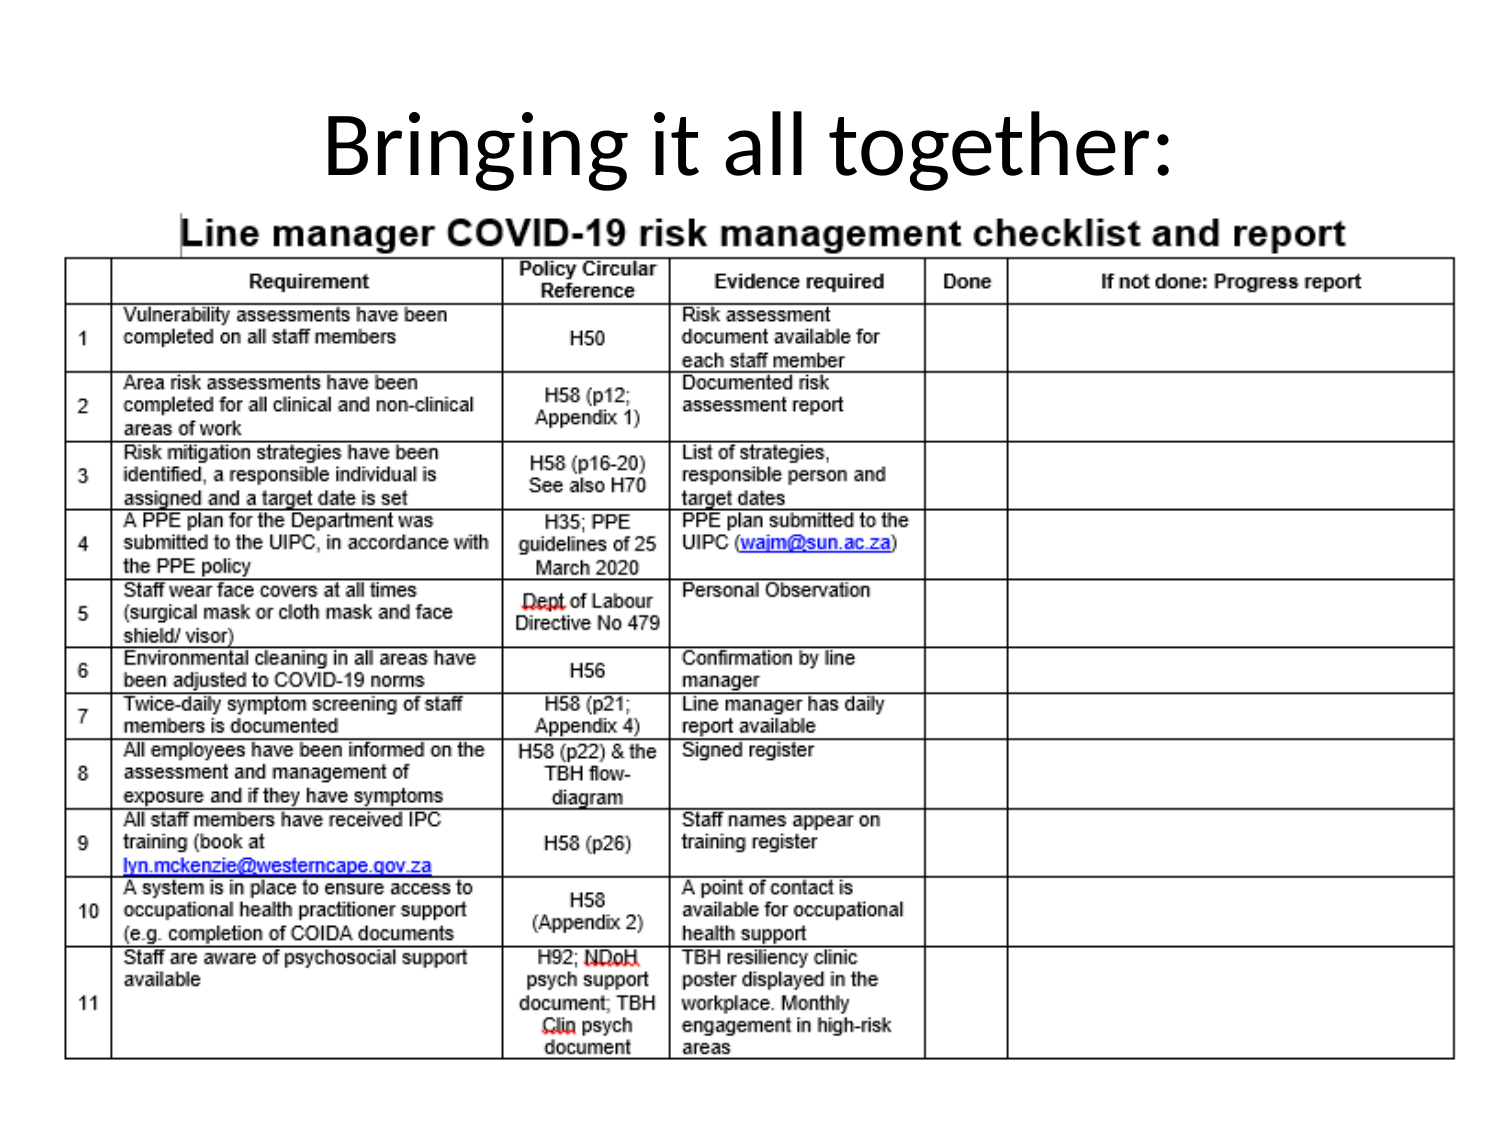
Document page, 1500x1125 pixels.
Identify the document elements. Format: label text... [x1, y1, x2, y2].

title Bringing it all together: [75, 45, 1425, 206]
picture [30, 207, 1470, 1082]
